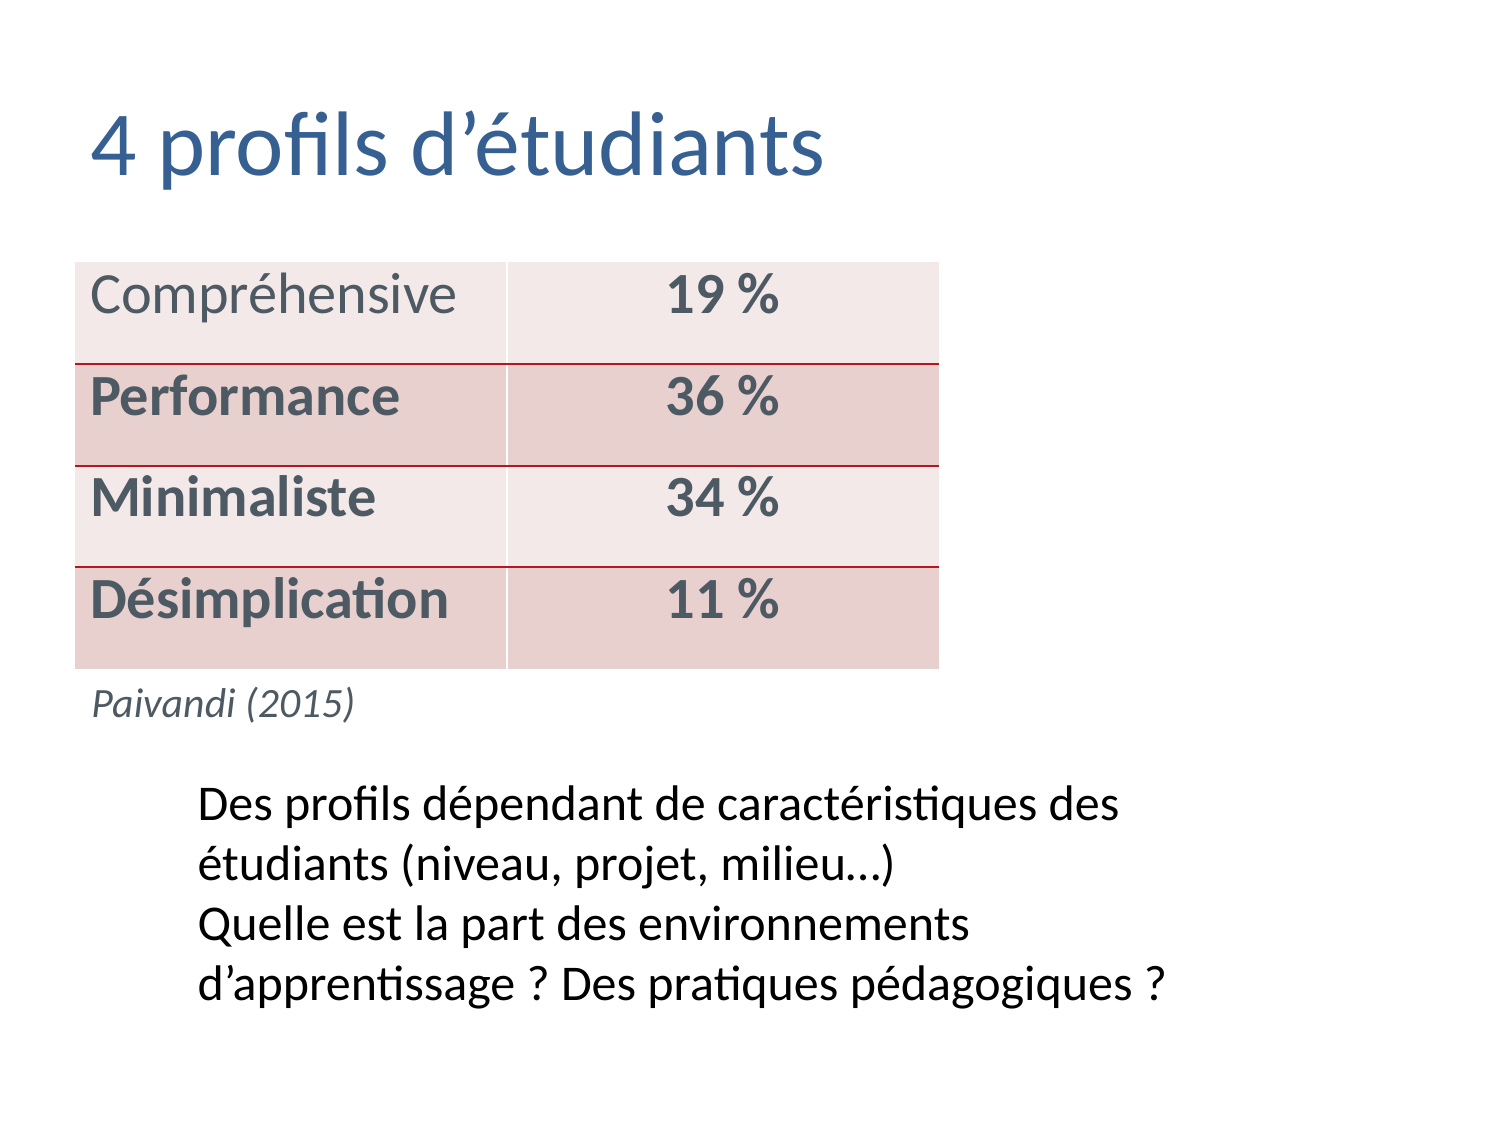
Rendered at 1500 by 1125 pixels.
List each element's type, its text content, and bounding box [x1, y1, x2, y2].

table_header Compréhensive [75, 262, 506, 363]
text_box Paivandi (2015) [76, 668, 621, 734]
table_cell Minimaliste [75, 467, 506, 566]
title 4 profils d’étudiants [75, 45, 1425, 233]
text_box Des profils dépendant de caractéristiques des étudiants (niveau, projet, milieu…) Quelle est la part des environnements d’apprentissage ? Des pratiques pédagogiques ? [182, 763, 1258, 1063]
table_header 19 % [508, 262, 939, 363]
table_cell 11 % [508, 568, 939, 669]
table_cell Performance [75, 365, 506, 465]
table_cell 34 % [508, 467, 939, 566]
table_cell 36 % [508, 365, 939, 465]
table_cell Désimplication [75, 568, 506, 669]
